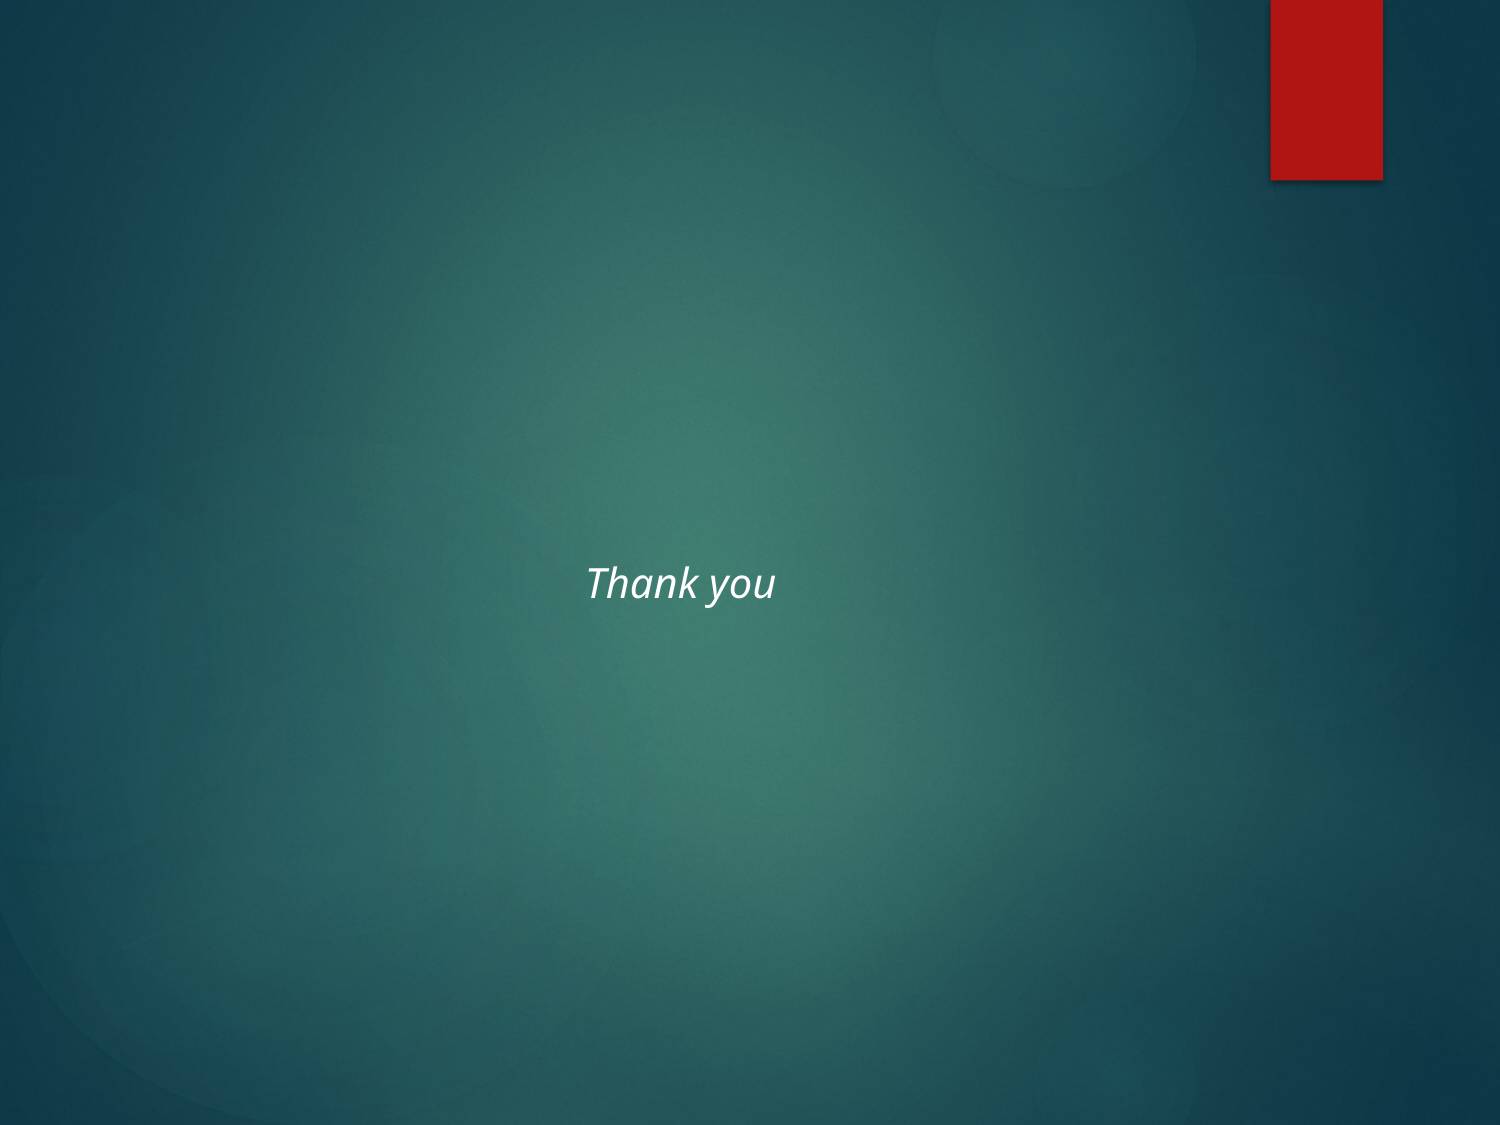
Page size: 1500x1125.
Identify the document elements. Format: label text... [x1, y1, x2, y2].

picture [0, 0, 1500, 1125]
list Thank you [135, 336, 1237, 1026]
